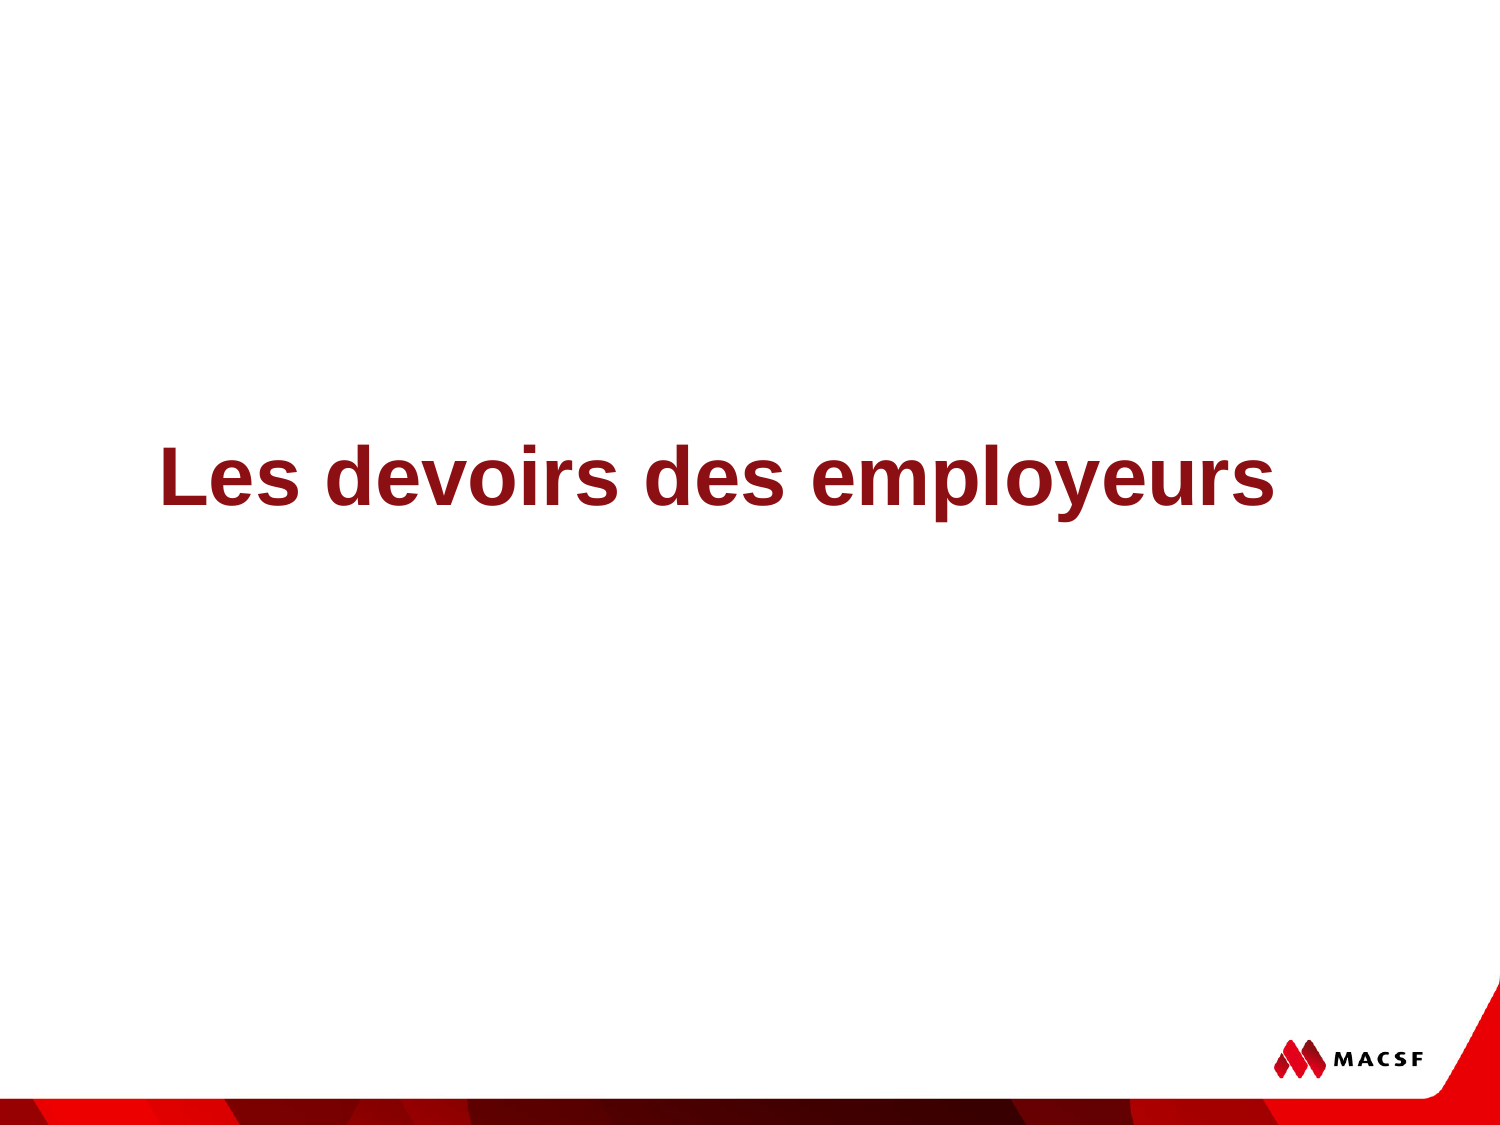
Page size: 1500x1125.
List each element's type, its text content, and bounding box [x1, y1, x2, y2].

picture [0, 0, 1500, 1125]
list Les devoirs des employeurs [143, 414, 1317, 928]
